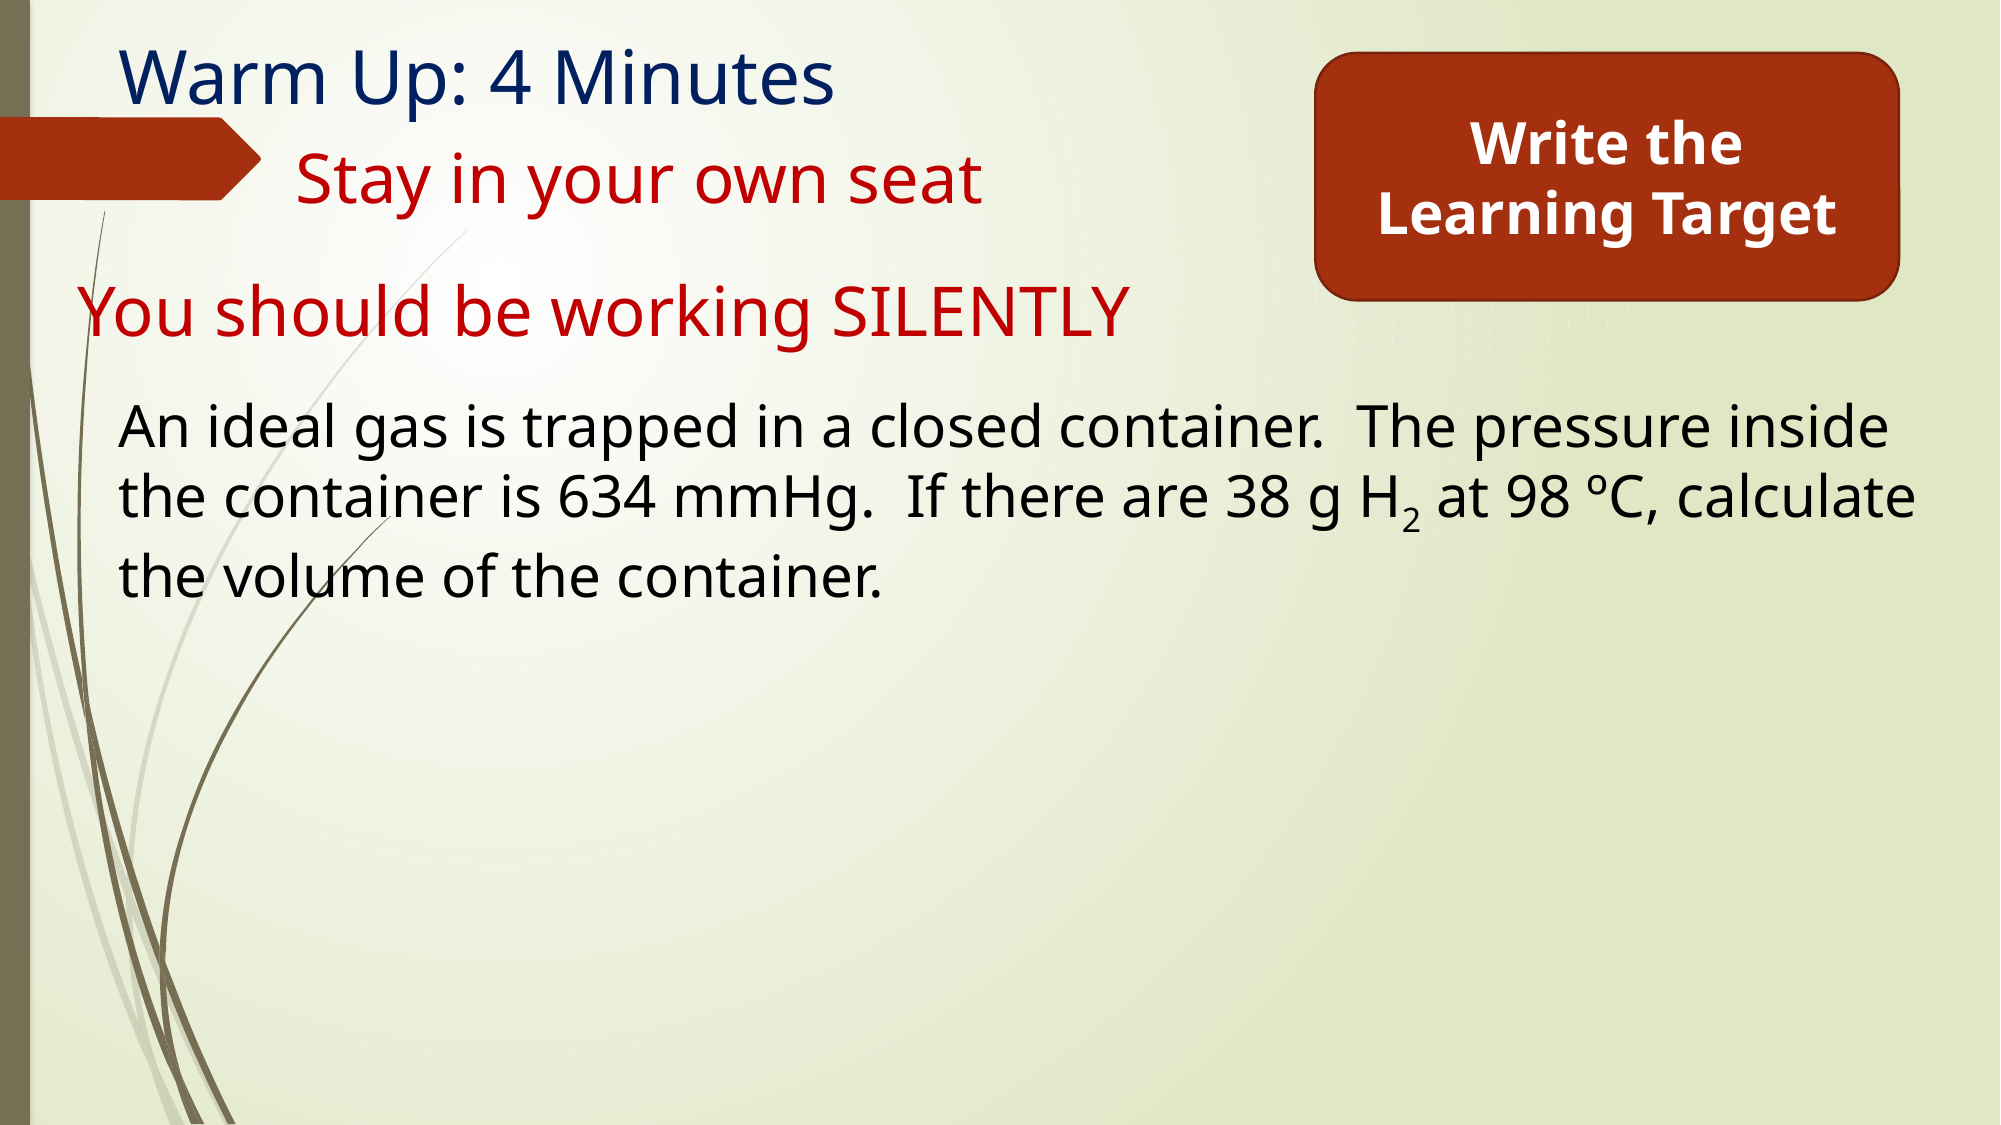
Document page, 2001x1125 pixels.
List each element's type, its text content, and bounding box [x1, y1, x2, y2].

text_box Stay in your own seat [280, 126, 1212, 250]
text_box You should be working SILENTLY [62, 259, 1258, 383]
title Warm Up: 4 Minutes [103, 21, 1514, 239]
text_box An ideal gas is trapped in a closed container. The pressure inside the container is 634 mmHg. If there are 38 g H2 at 98 ºC, calculate the volume of the container. [103, 382, 1942, 617]
text_box Write the Learning Target [1314, 51, 1901, 302]
